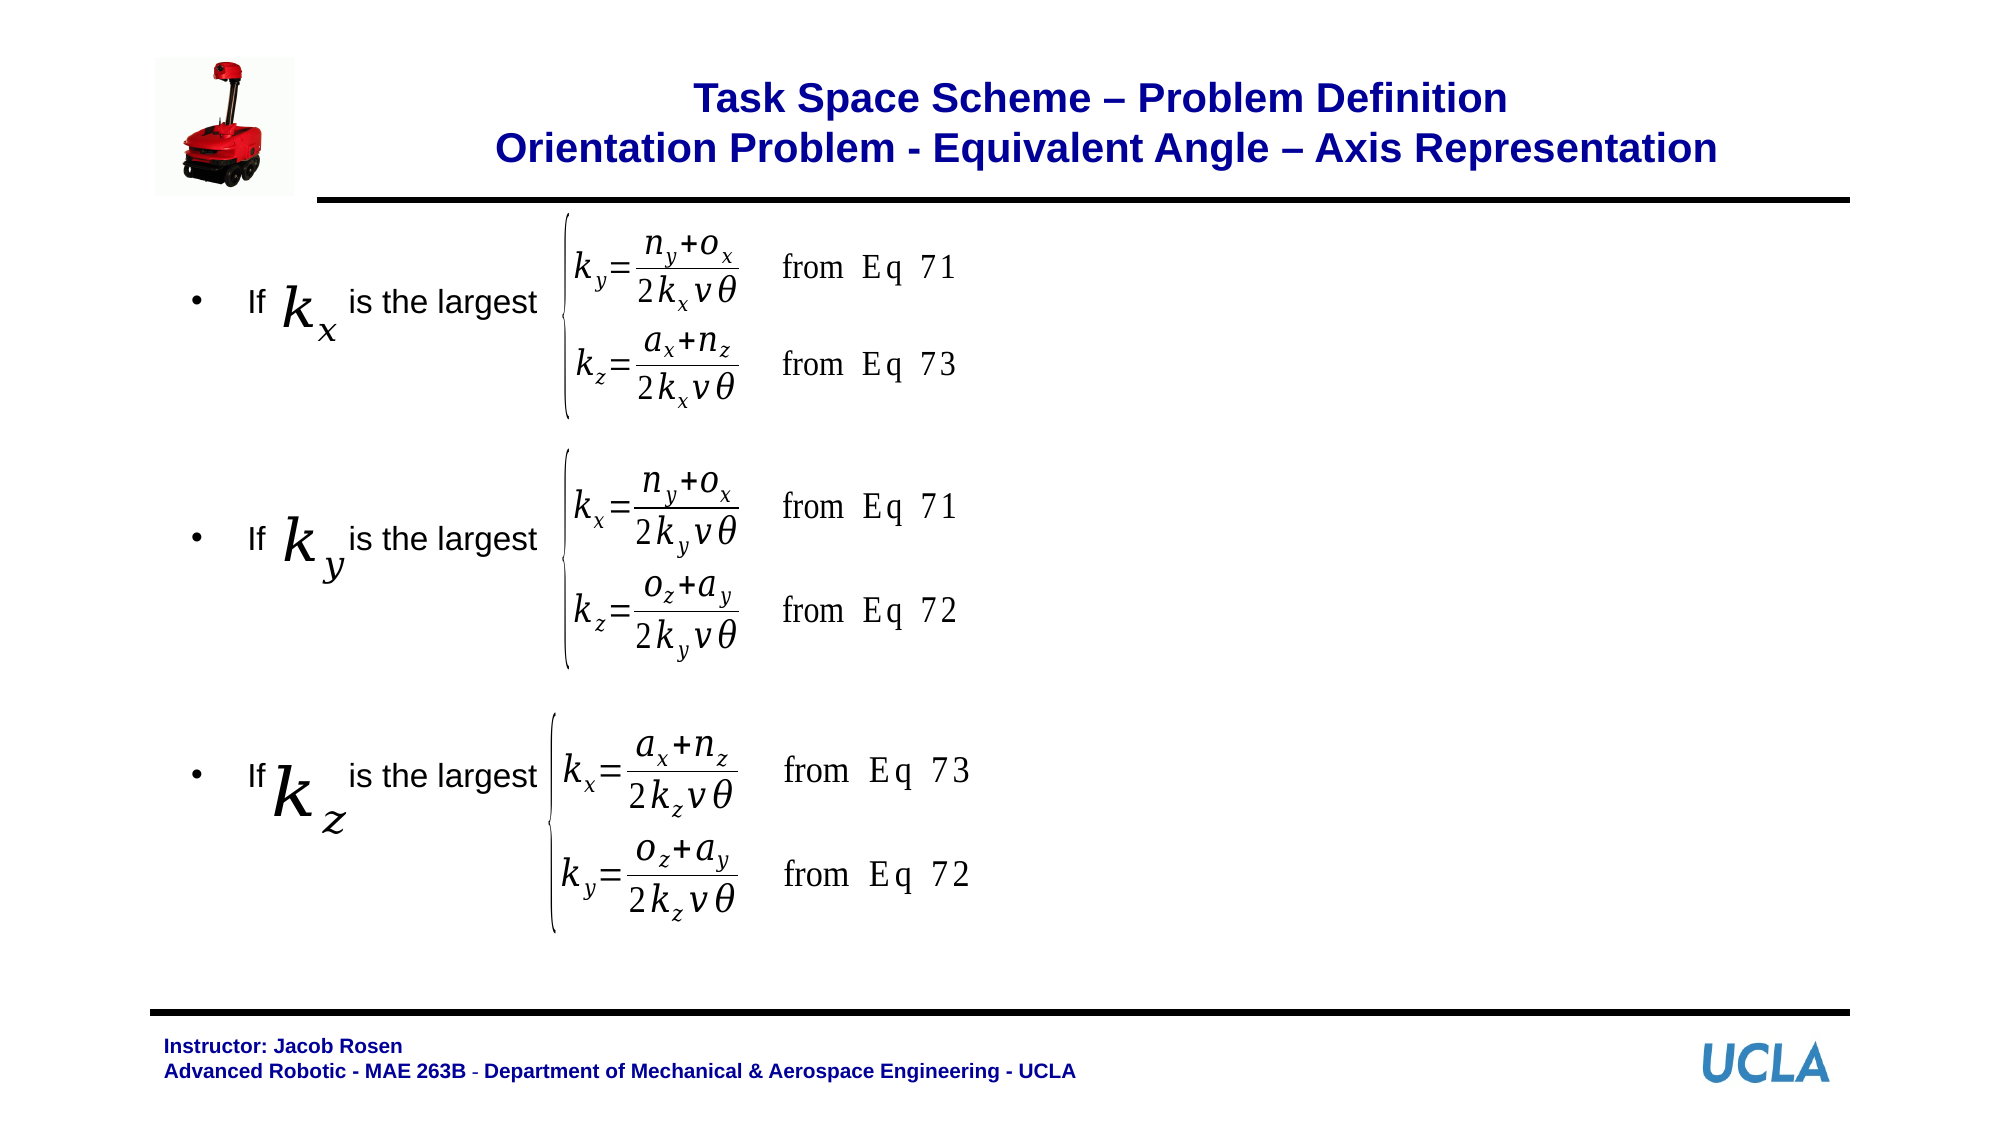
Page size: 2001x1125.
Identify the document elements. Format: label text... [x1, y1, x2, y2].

footer Instructor: Jacob Rosen Advanced Robotic - MAE 263B - Department of Mechanical & Aerospace Engineering - UCLA [148, 1025, 1262, 1088]
list If is the largest If is the largest If is the largest [157, 224, 1403, 989]
title Task Space Scheme – Problem Definition Orientation Problem - Equivalent Angle – Axis Representation [340, 57, 1874, 183]
picture [155, 57, 294, 196]
picture [1680, 1021, 1852, 1103]
